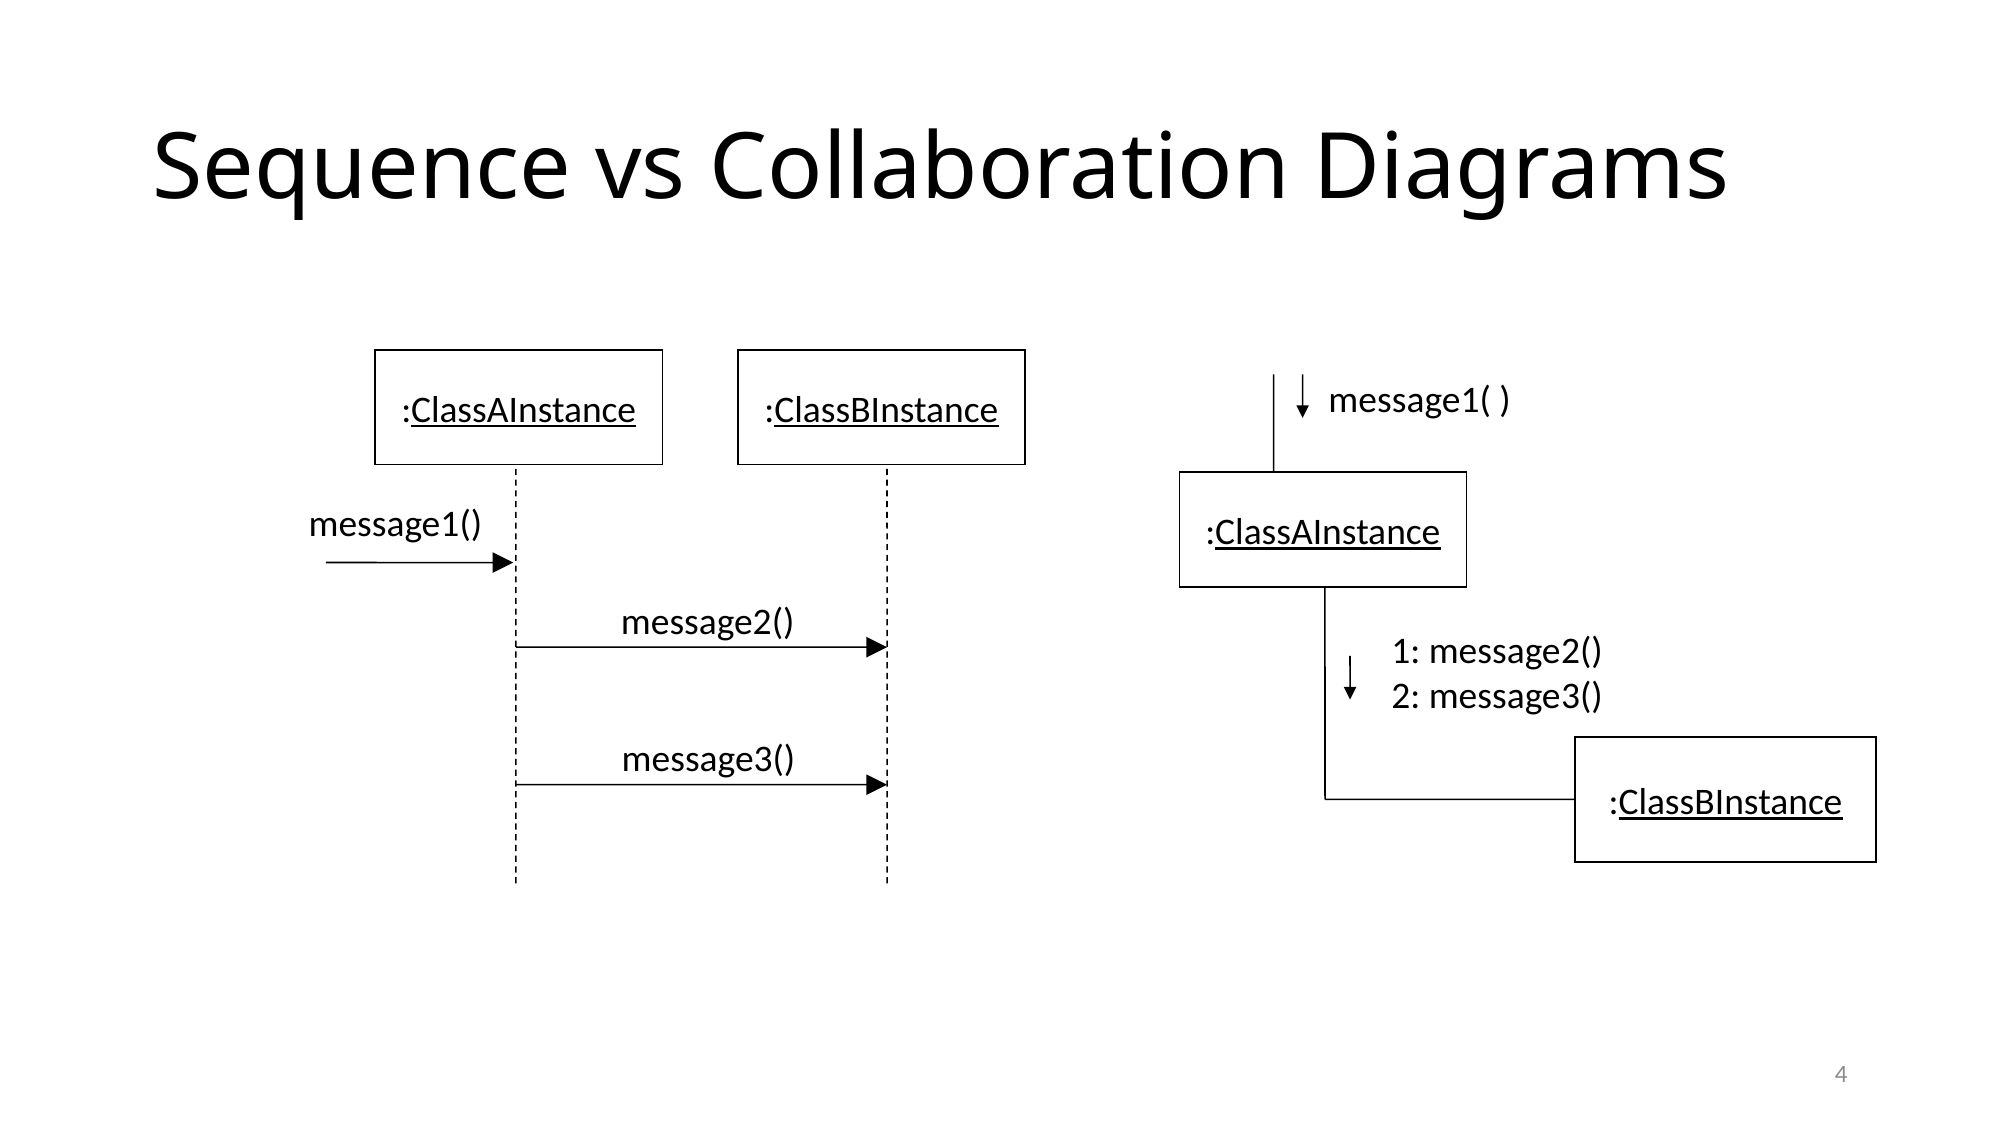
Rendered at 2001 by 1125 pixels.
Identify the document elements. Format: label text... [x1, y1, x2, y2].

text_box [810, 636, 888, 658]
text_box [325, 552, 514, 573]
text_box [811, 774, 888, 796]
text_box message2() [606, 589, 810, 650]
text_box message3() [606, 727, 811, 787]
title Sequence vs Collaboration Diagrams [137, 59, 1863, 278]
text_box message1() [293, 491, 498, 552]
text_box :ClassAInstance [1179, 472, 1467, 587]
text_box [1296, 374, 1309, 418]
text_box [1343, 655, 1357, 700]
text_box 1: message2() 2: message3() [1376, 618, 1618, 724]
text_box :ClassAInstance [375, 349, 663, 465]
text_box message1( ) [1313, 367, 1526, 428]
slide_number 4 [1412, 1042, 1863, 1103]
text_box :ClassBInstance [1574, 736, 1877, 862]
text_box :ClassBInstance [737, 349, 1025, 465]
